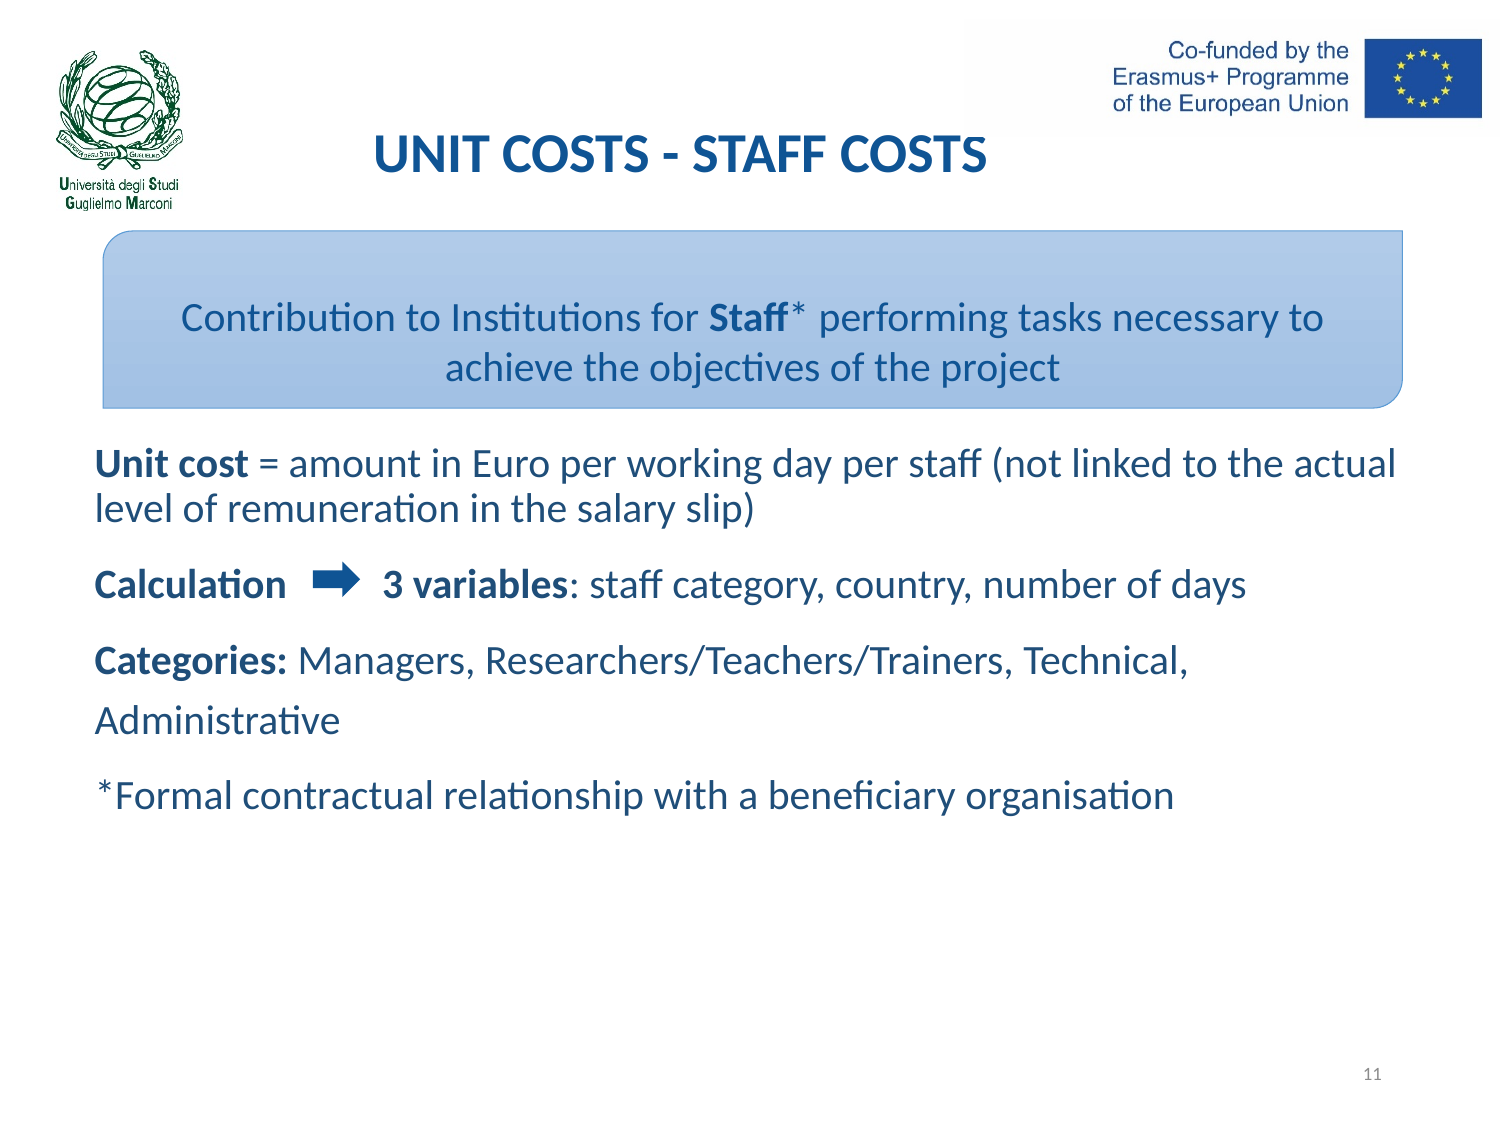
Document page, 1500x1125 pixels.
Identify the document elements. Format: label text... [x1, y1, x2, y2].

text_box Contribution to Institutions for Staff* performing tasks necessary to achieve the objectives of the project [102, 230, 1403, 409]
text_box [312, 561, 361, 598]
slide_number 11 [1059, 1042, 1397, 1103]
title UNIT COSTS - STAFF COSTS [103, 59, 1258, 250]
picture [964, 19, 1500, 137]
list Unit cost = amount in Euro per working day per staff (not linked to the actual level of remuneration in the salary slip) Calculation 3 variables: staff category, country, number of days Categories: Managers, Researchers/Teachers/Trainers, Technical, Administrative *Formal contractual relationship with a beneficiary organisation [79, 433, 1427, 884]
picture [56, 49, 183, 211]
